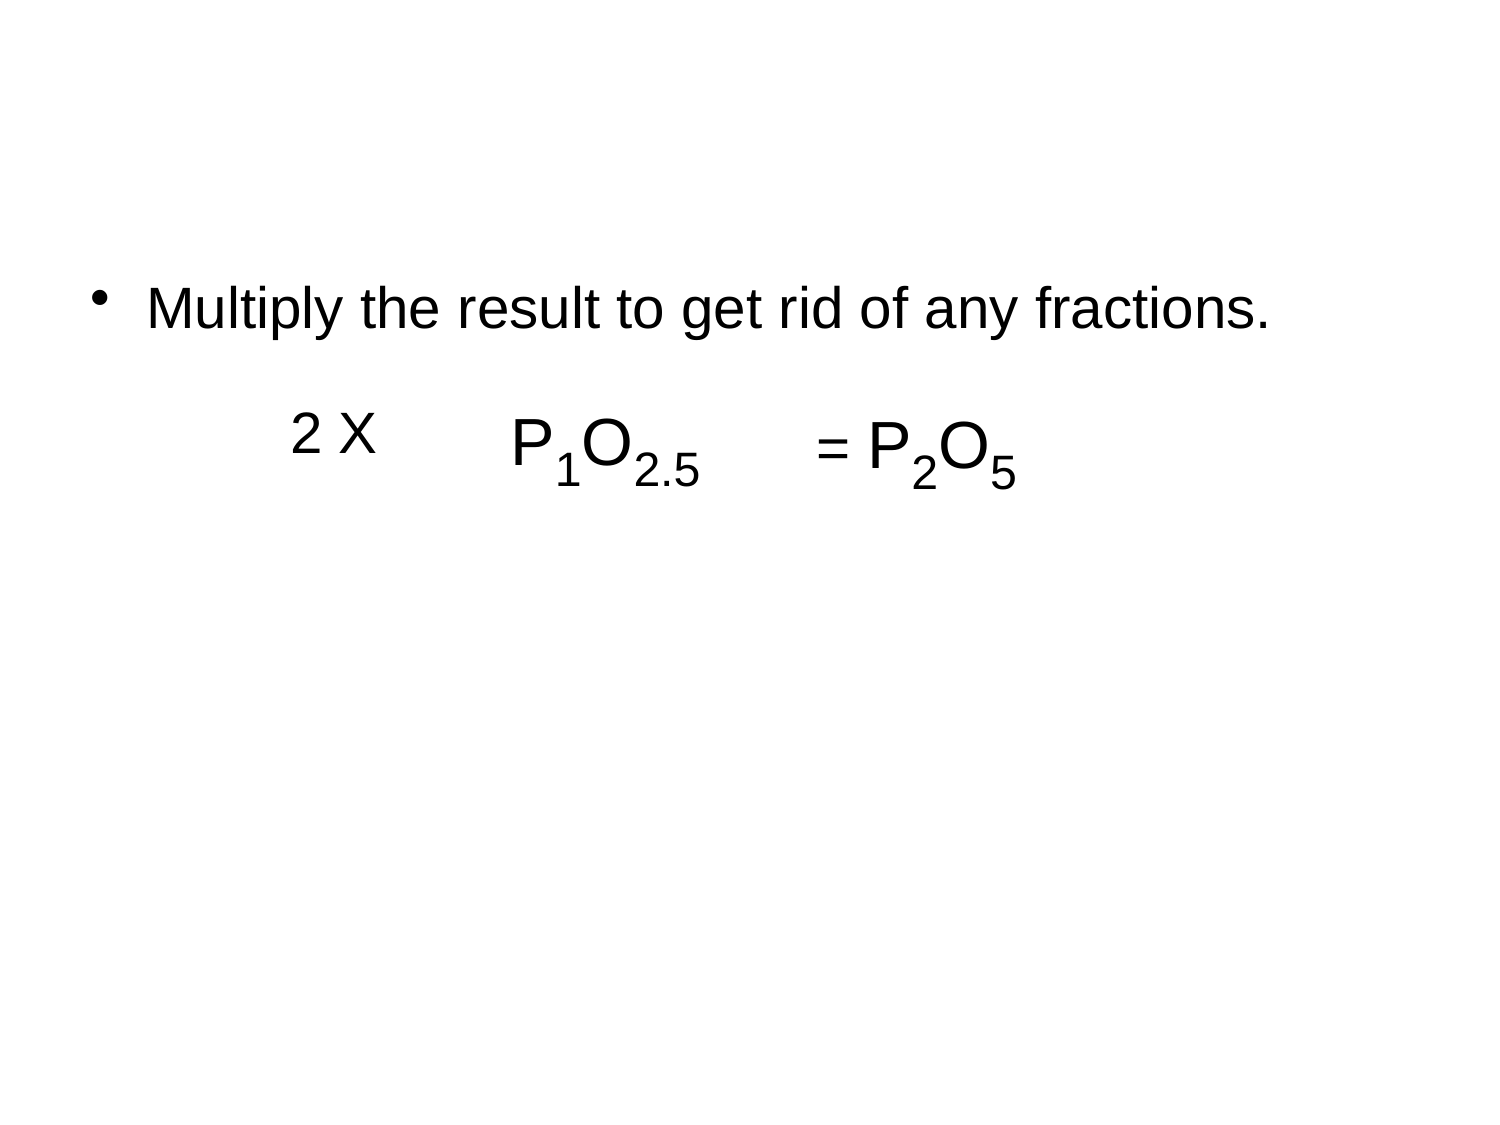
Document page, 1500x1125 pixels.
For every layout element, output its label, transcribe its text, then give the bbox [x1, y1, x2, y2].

text_box = P2O5 [801, 377, 1049, 506]
text_box P1O2.5 [495, 374, 716, 504]
text_box 2 X [275, 387, 393, 473]
list Multiply the result to get rid of any fractions. [75, 262, 1425, 1005]
